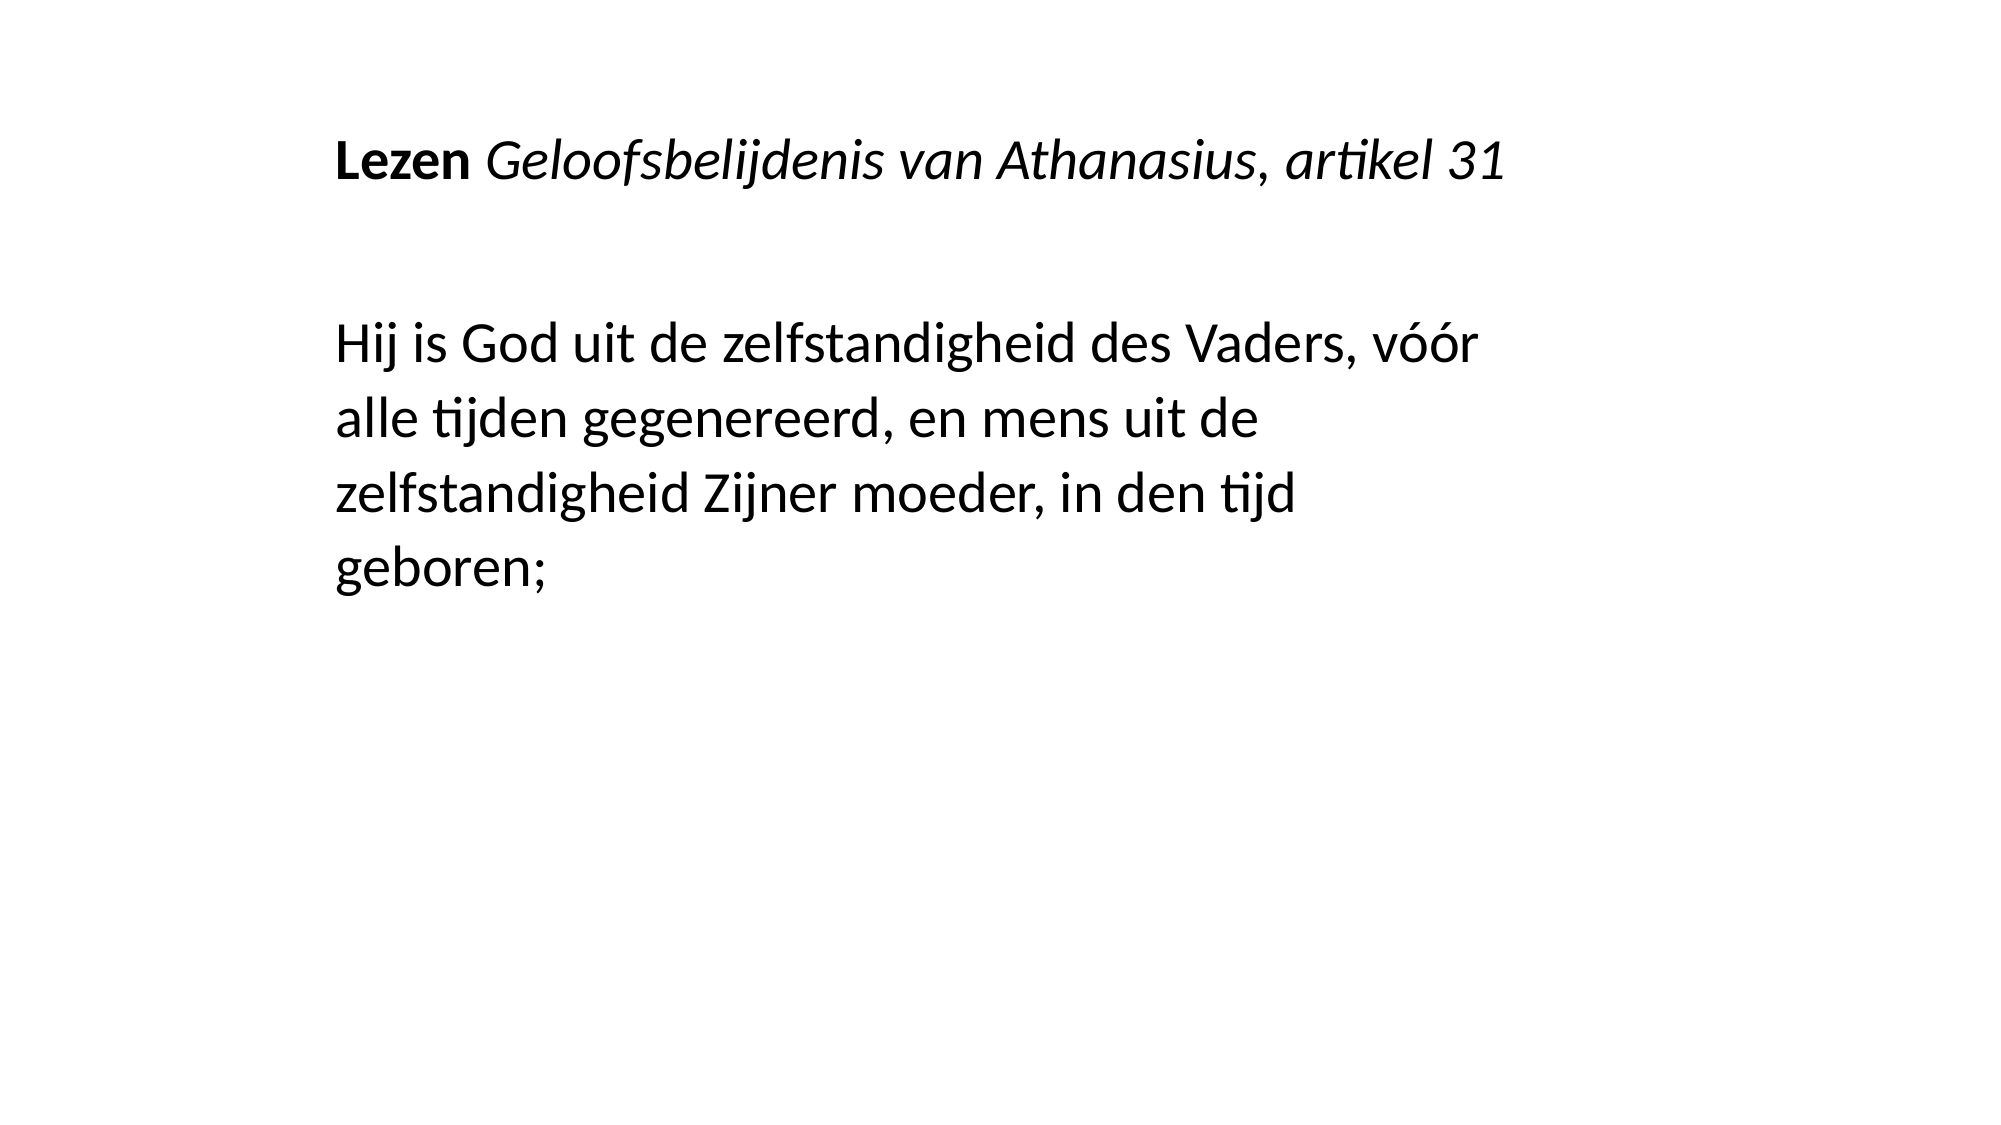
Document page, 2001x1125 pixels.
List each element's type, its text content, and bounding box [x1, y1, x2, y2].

text_box Lezen Geloofsbelijdenis van Athanasius, artikel 31 Hij is God uit de zelfstandigheid des Vaders, vóór alle tijden gegenereerd, en mens uit de zelfstandigheid Zijner moeder, in den tijd geboren; [321, 108, 1529, 606]
